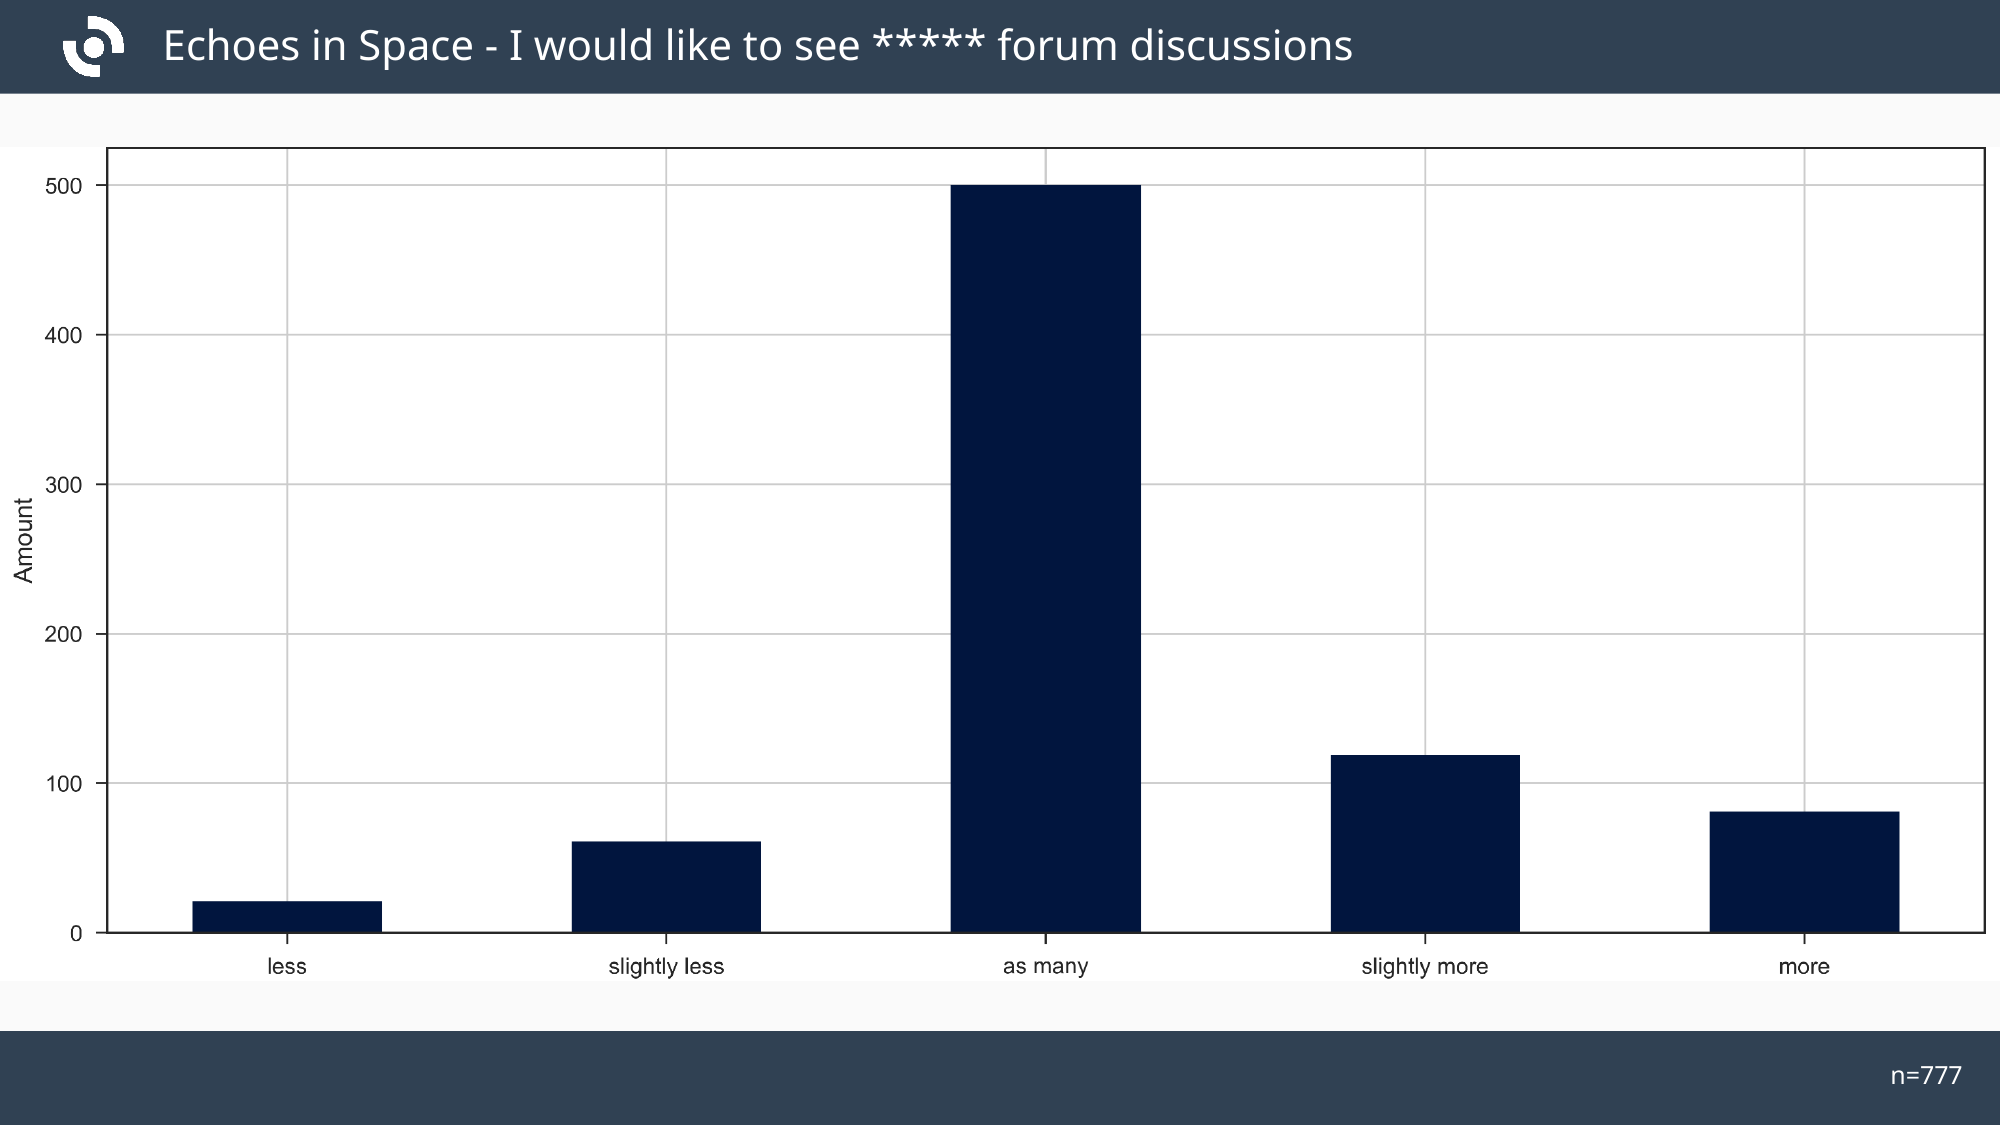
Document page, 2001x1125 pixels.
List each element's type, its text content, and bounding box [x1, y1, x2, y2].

title n=777 [1839, 1055, 1978, 1098]
picture [0, 146, 2000, 981]
text_box Echoes in Space - I would like to see ***** forum discussions [147, 4, 1873, 90]
picture [63, 16, 124, 77]
